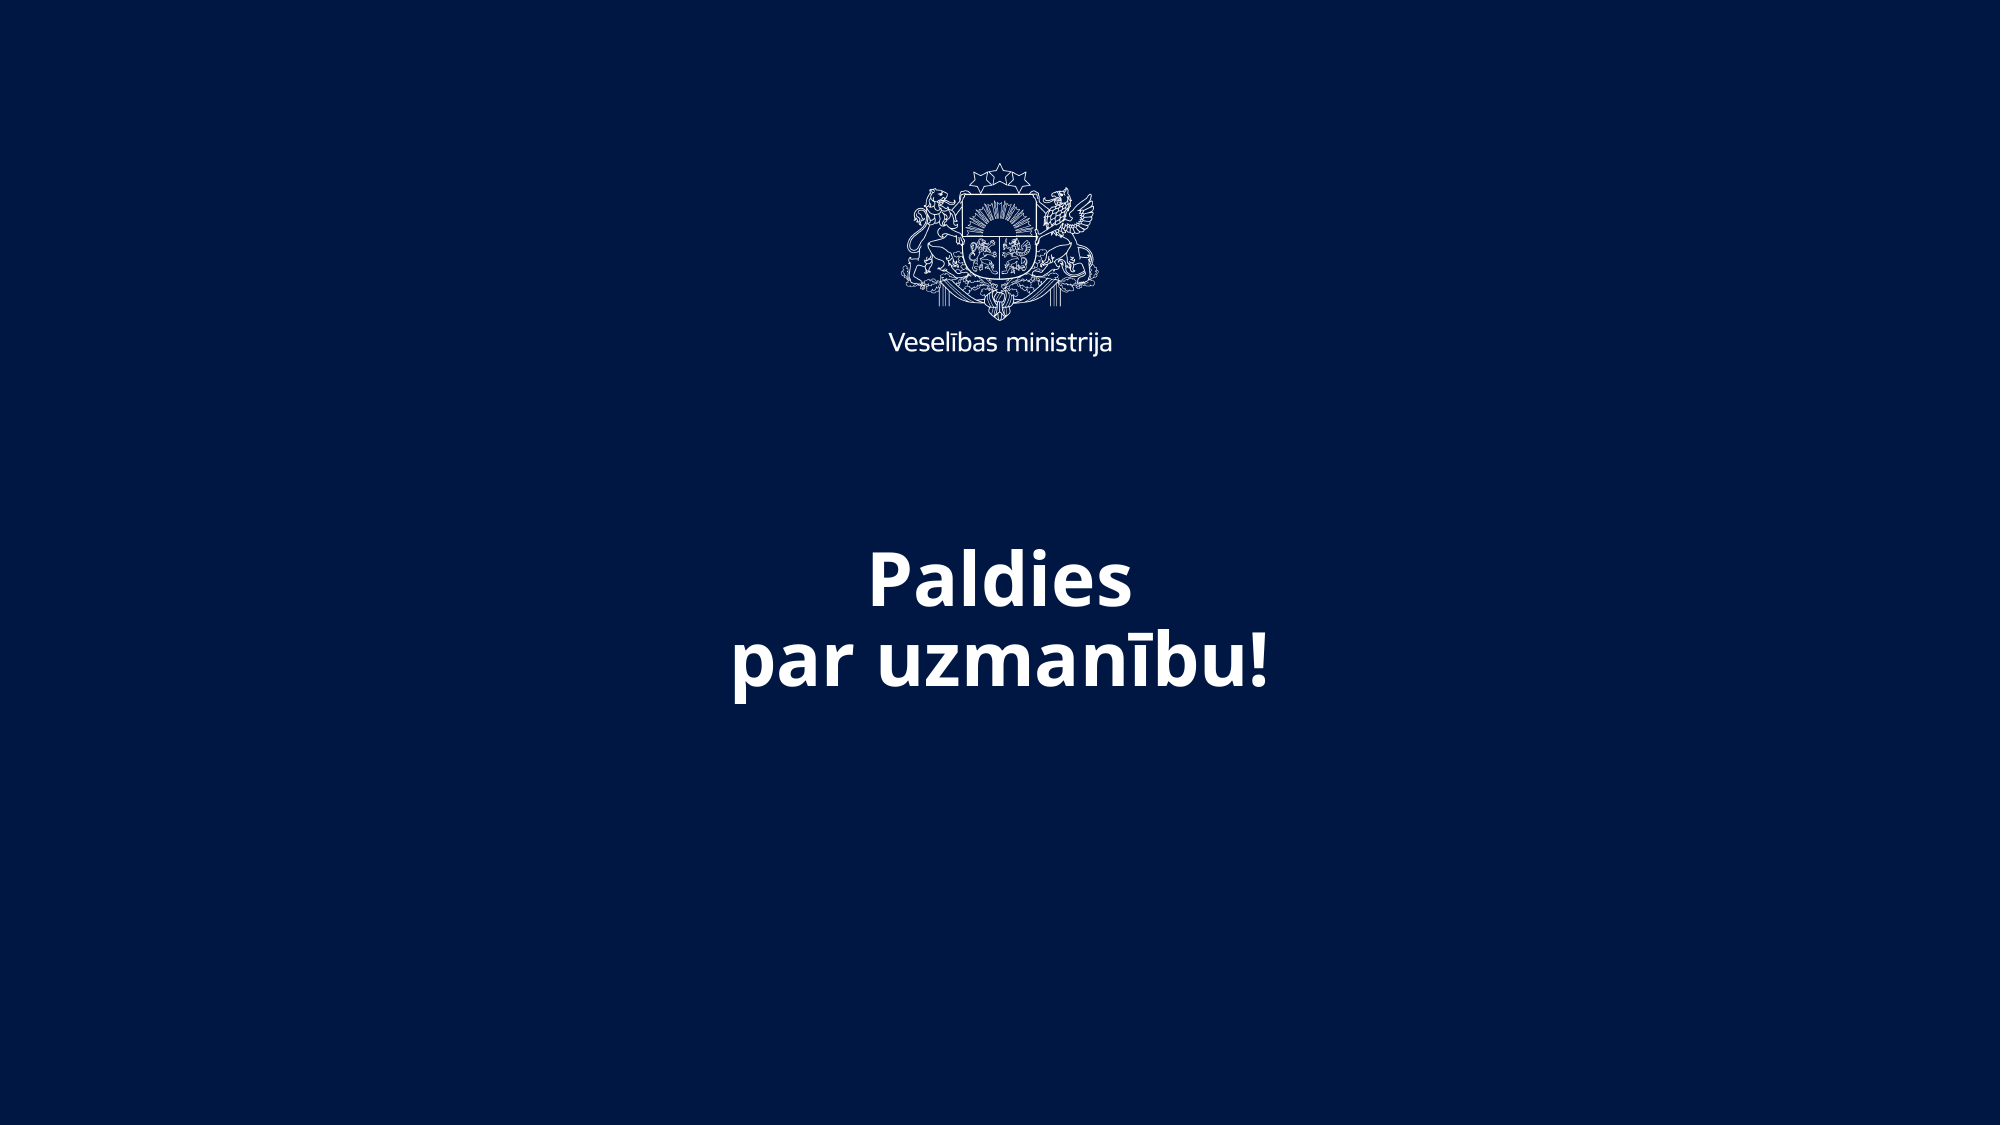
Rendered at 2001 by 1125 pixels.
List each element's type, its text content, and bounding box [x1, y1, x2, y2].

picture [885, 160, 1113, 359]
title Paldies par uzmanību! [137, 513, 1863, 731]
